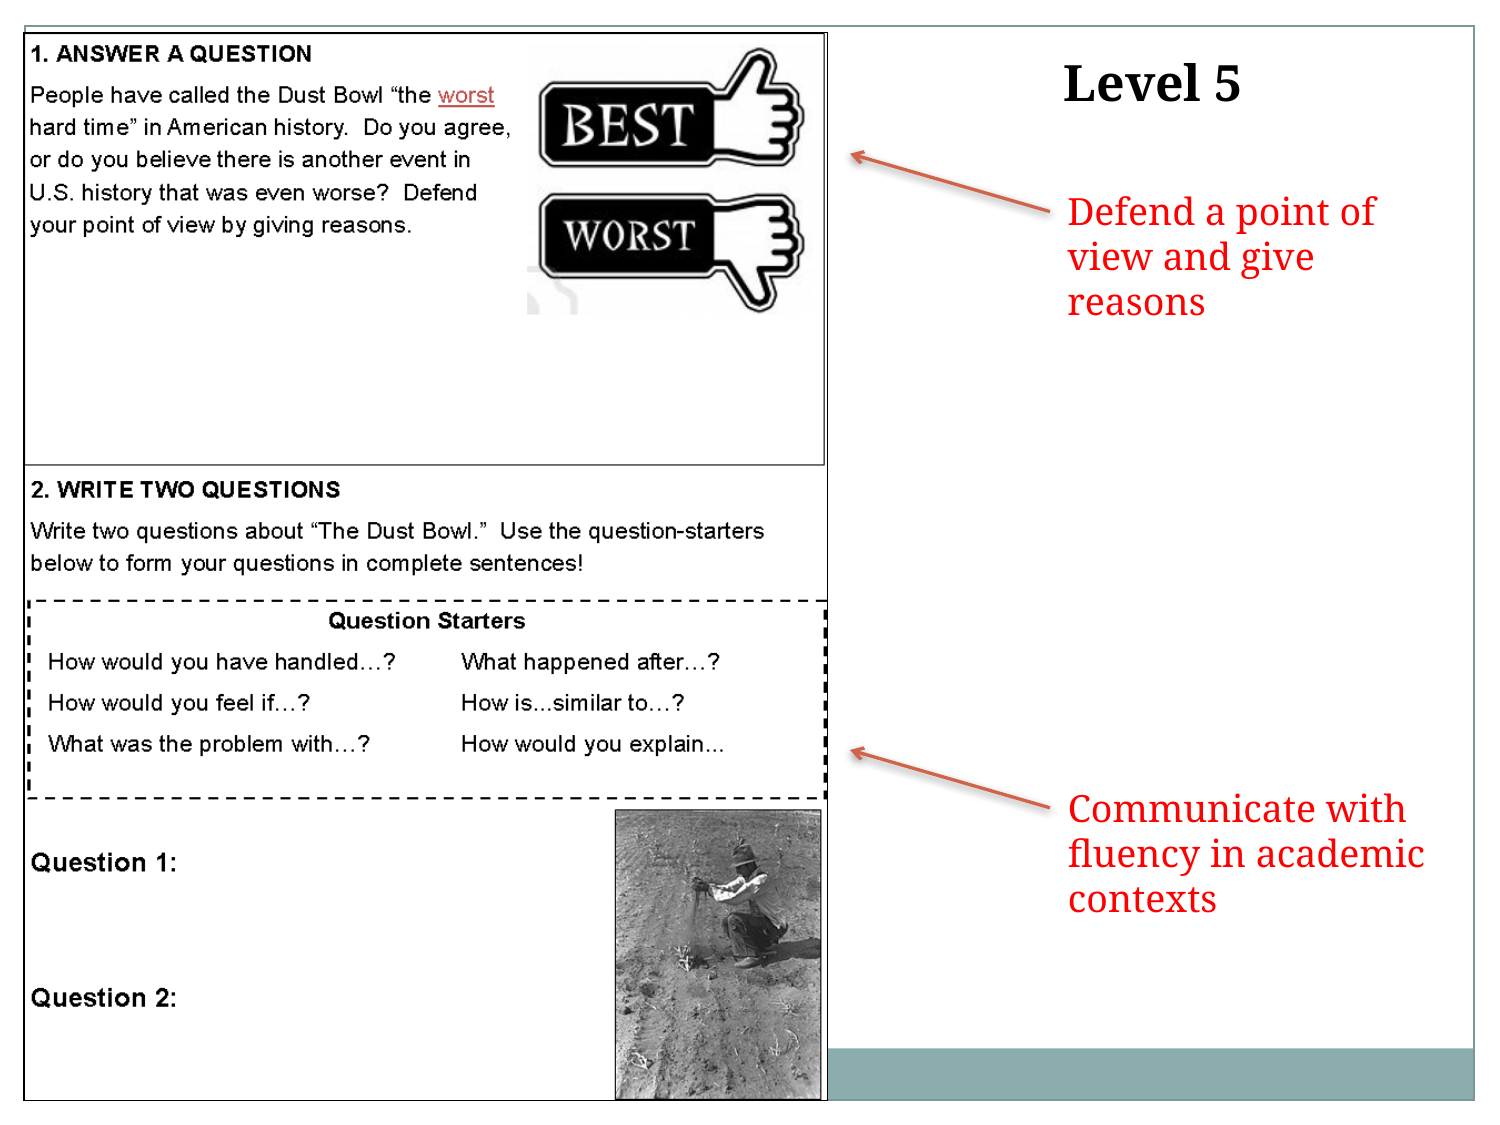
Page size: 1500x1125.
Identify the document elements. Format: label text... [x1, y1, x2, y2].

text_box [849, 749, 1051, 809]
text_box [849, 153, 1051, 212]
text_box Level 5 [865, 43, 1441, 119]
text_box Defend a point of view and give reasons [1052, 181, 1440, 331]
text_box Communicate with fluency in academic contexts [1053, 777, 1441, 928]
picture [24, 33, 827, 1101]
